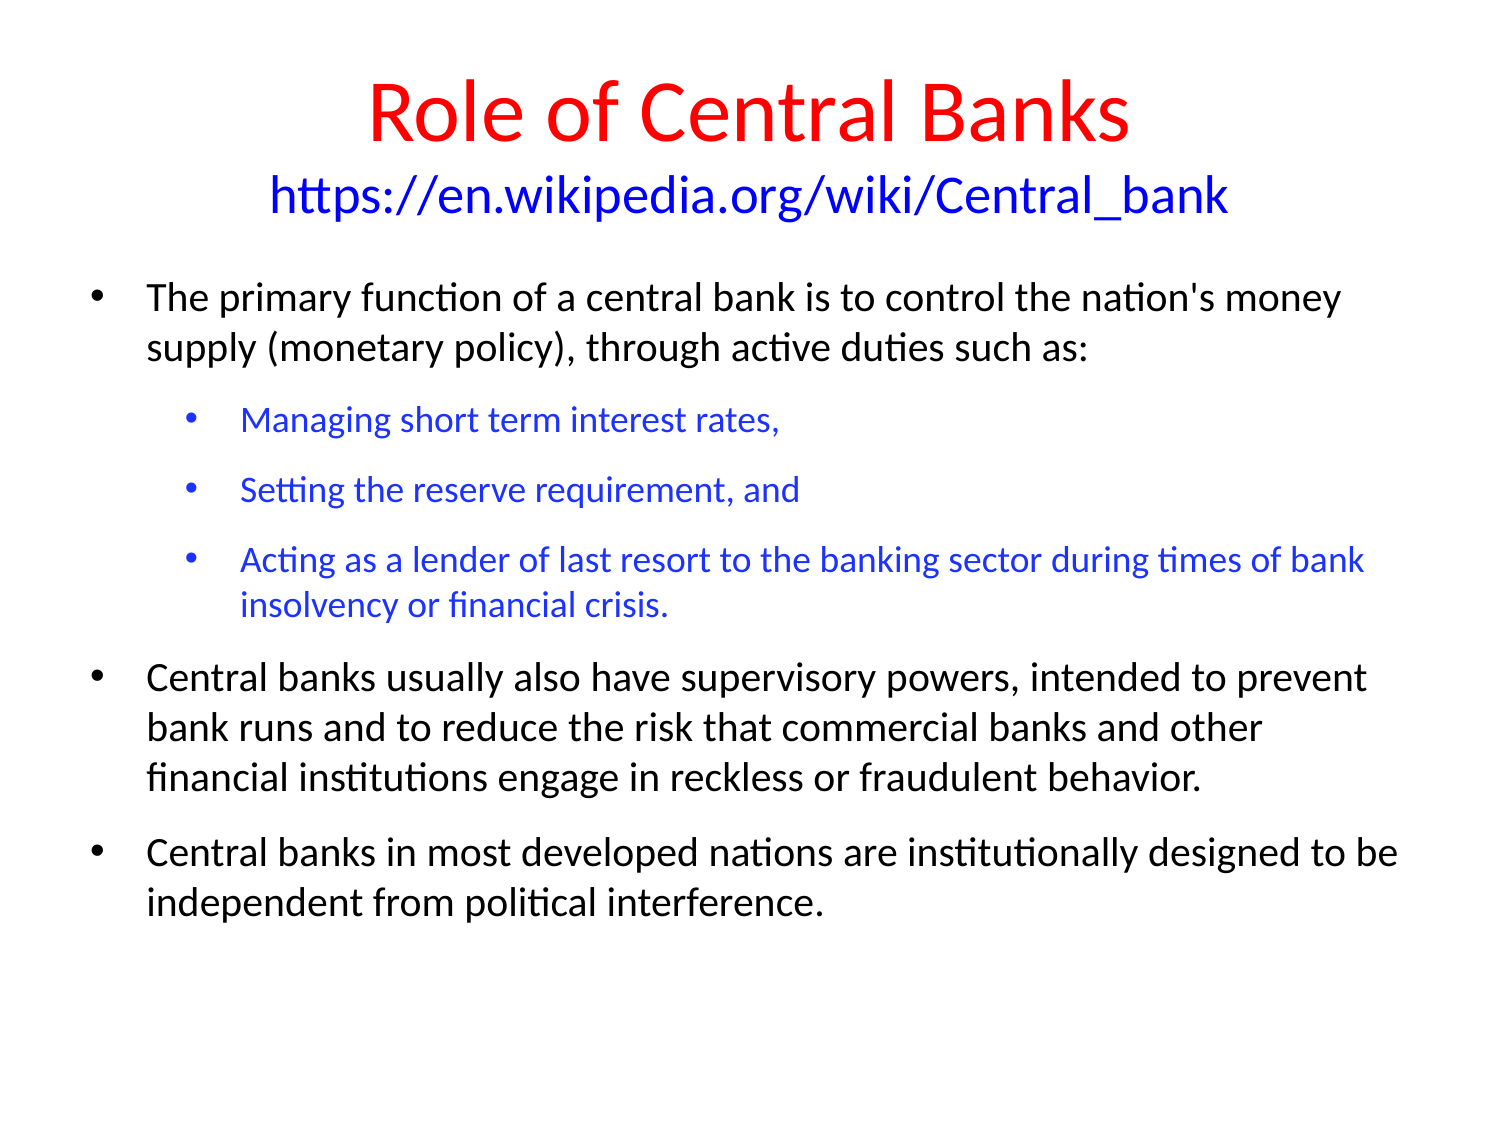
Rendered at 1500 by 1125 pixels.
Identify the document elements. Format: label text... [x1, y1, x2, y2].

list The primary function of a central bank is to control the nation's money supply (monetary policy), through active duties such as: Managing short term interest rates, Setting the reserve requirement, and Acting as a lender of last resort to the banking sector during times of bank insolvency or financial crisis. Central banks usually also have supervisory powers, intended to prevent bank runs and to reduce the risk that commercial banks and other financial institutions engage in reckless or fraudulent behavior. Central banks in most developed nations are institutionally designed to be independent from political interference. [75, 262, 1425, 1005]
title Role of Central Banks https://en.wikipedia.org/wiki/Central_bank [75, 45, 1425, 233]
